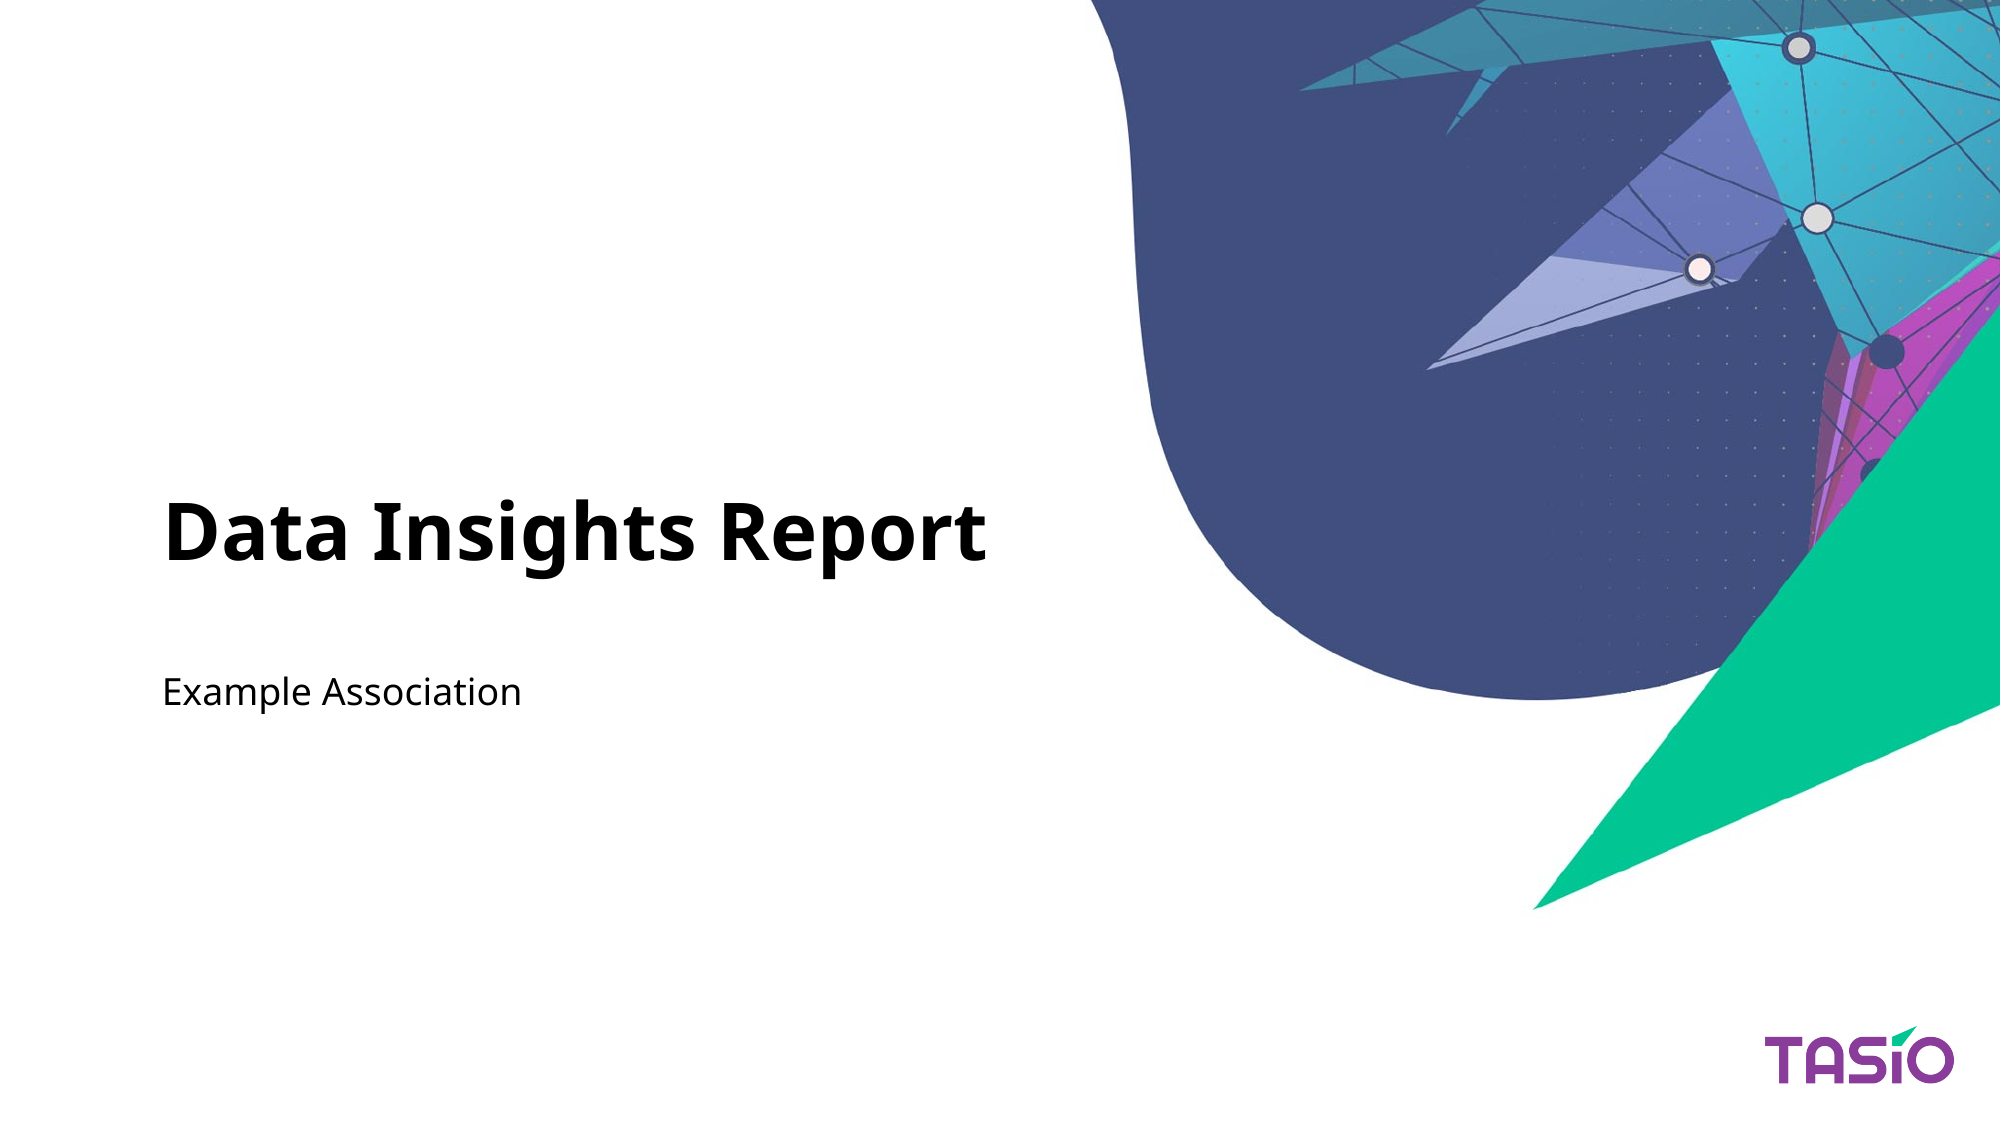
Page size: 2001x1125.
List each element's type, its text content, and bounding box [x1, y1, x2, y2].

title Data Insights Report [147, 428, 1010, 586]
picture [929, 0, 2000, 944]
text_box Example Association [147, 637, 1048, 721]
picture [1755, 1021, 1964, 1088]
